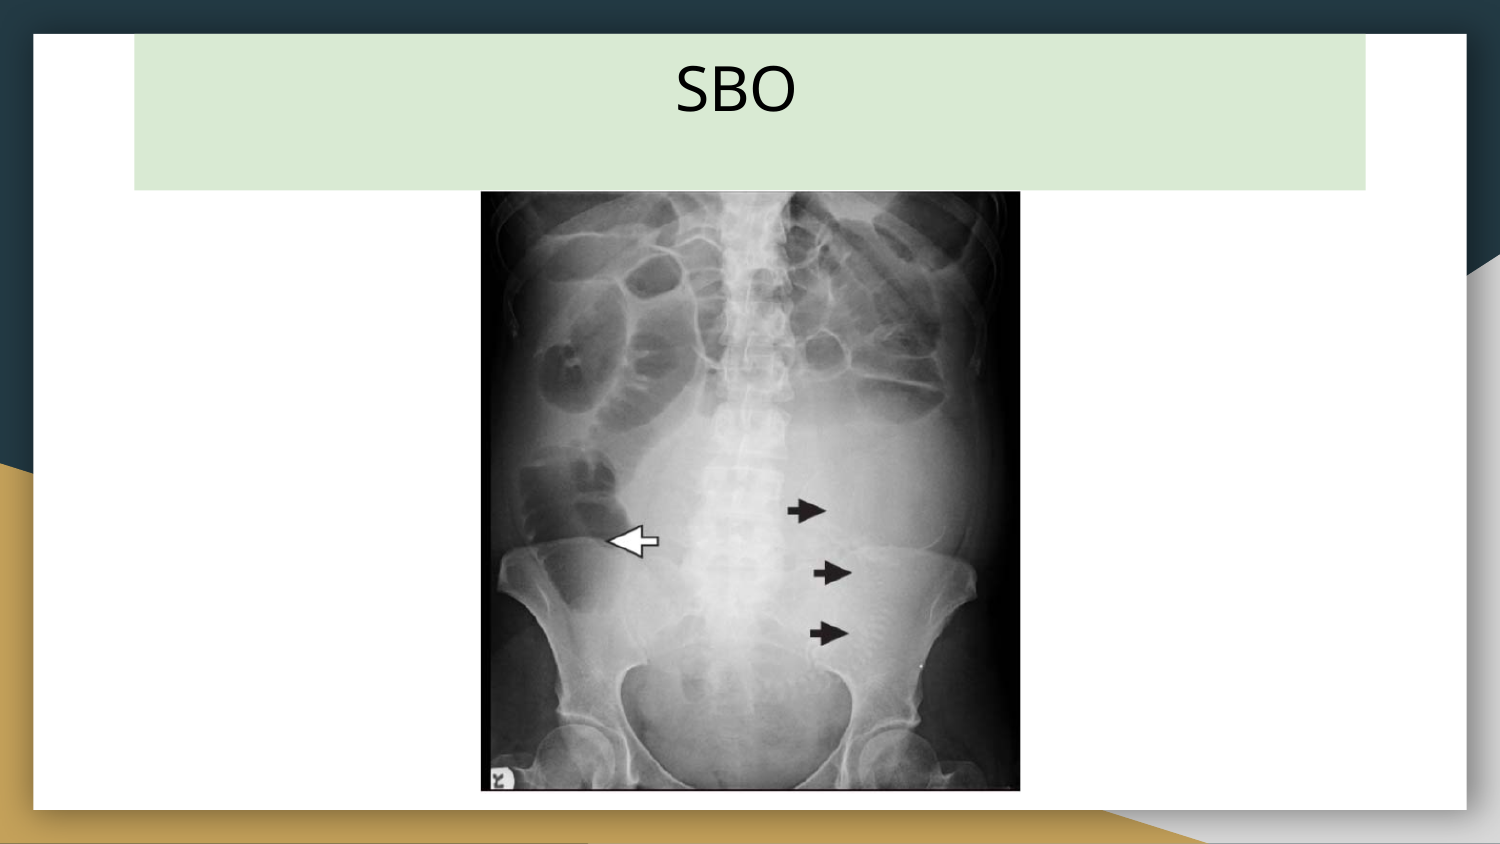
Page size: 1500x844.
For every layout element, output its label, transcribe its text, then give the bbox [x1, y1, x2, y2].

picture [479, 190, 1021, 794]
title SBO [134, 33, 1366, 191]
